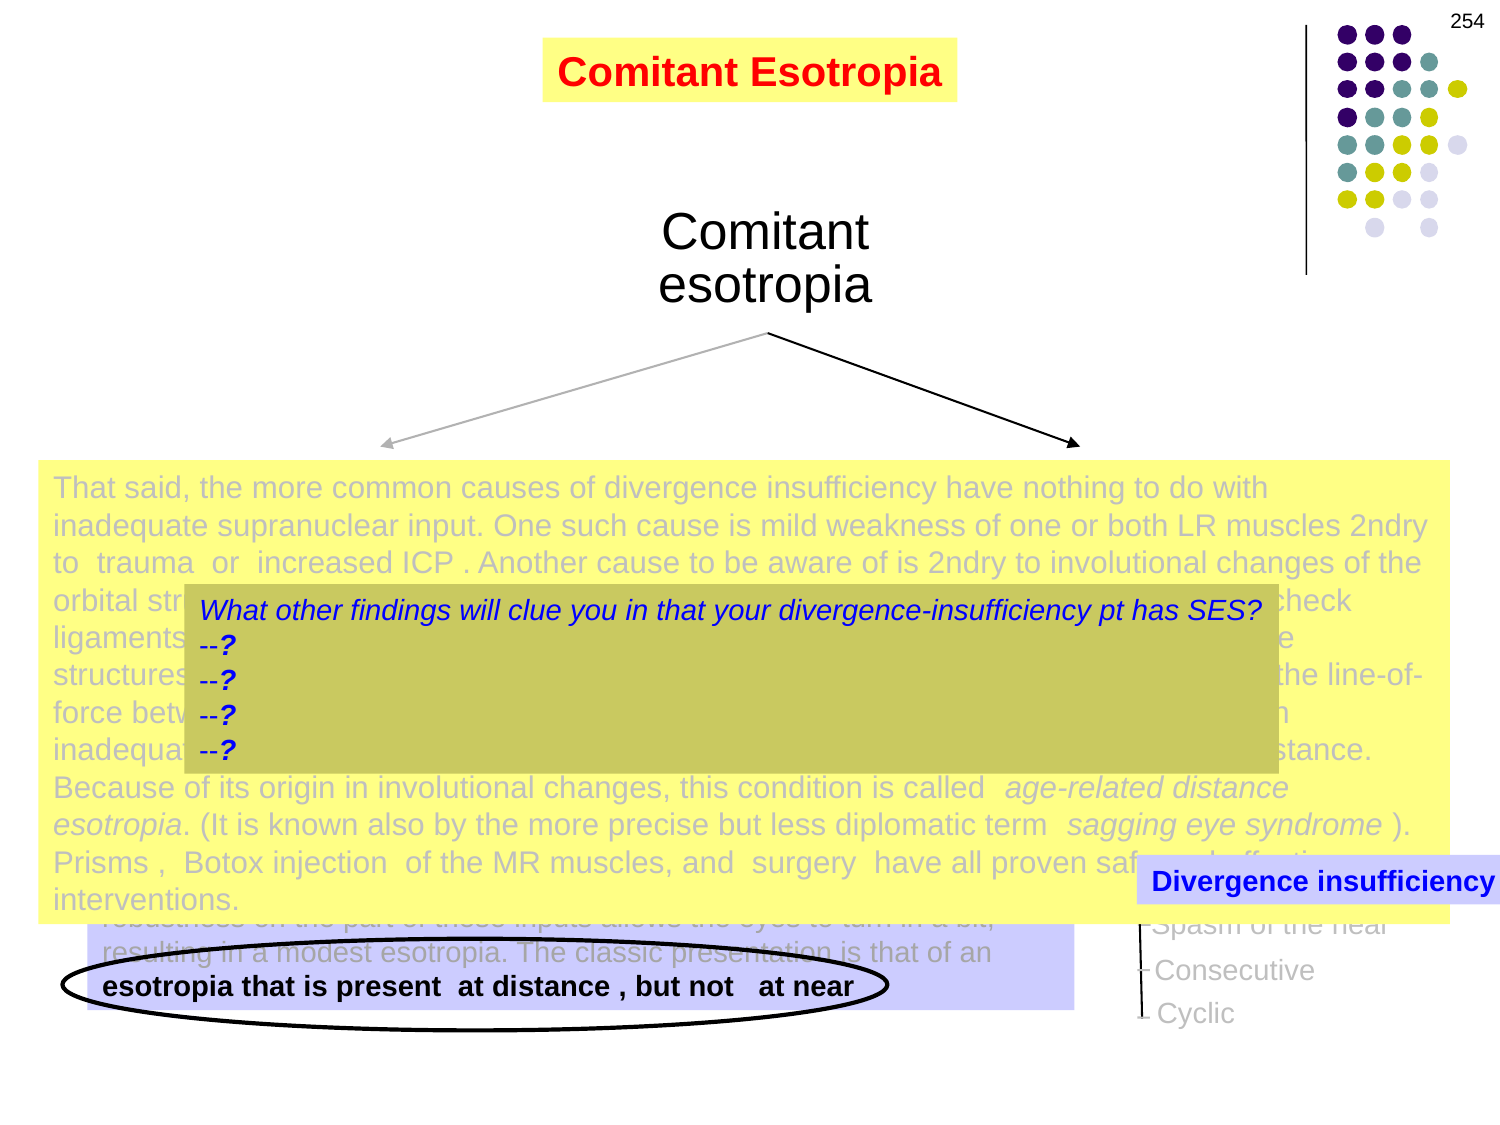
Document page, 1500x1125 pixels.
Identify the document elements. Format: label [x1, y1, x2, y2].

slide_number [1149, 0, 1500, 75]
text_box [38, 451, 1500, 1038]
text_box [643, 199, 888, 321]
text_box [542, 37, 958, 103]
text_box [380, 332, 1081, 450]
